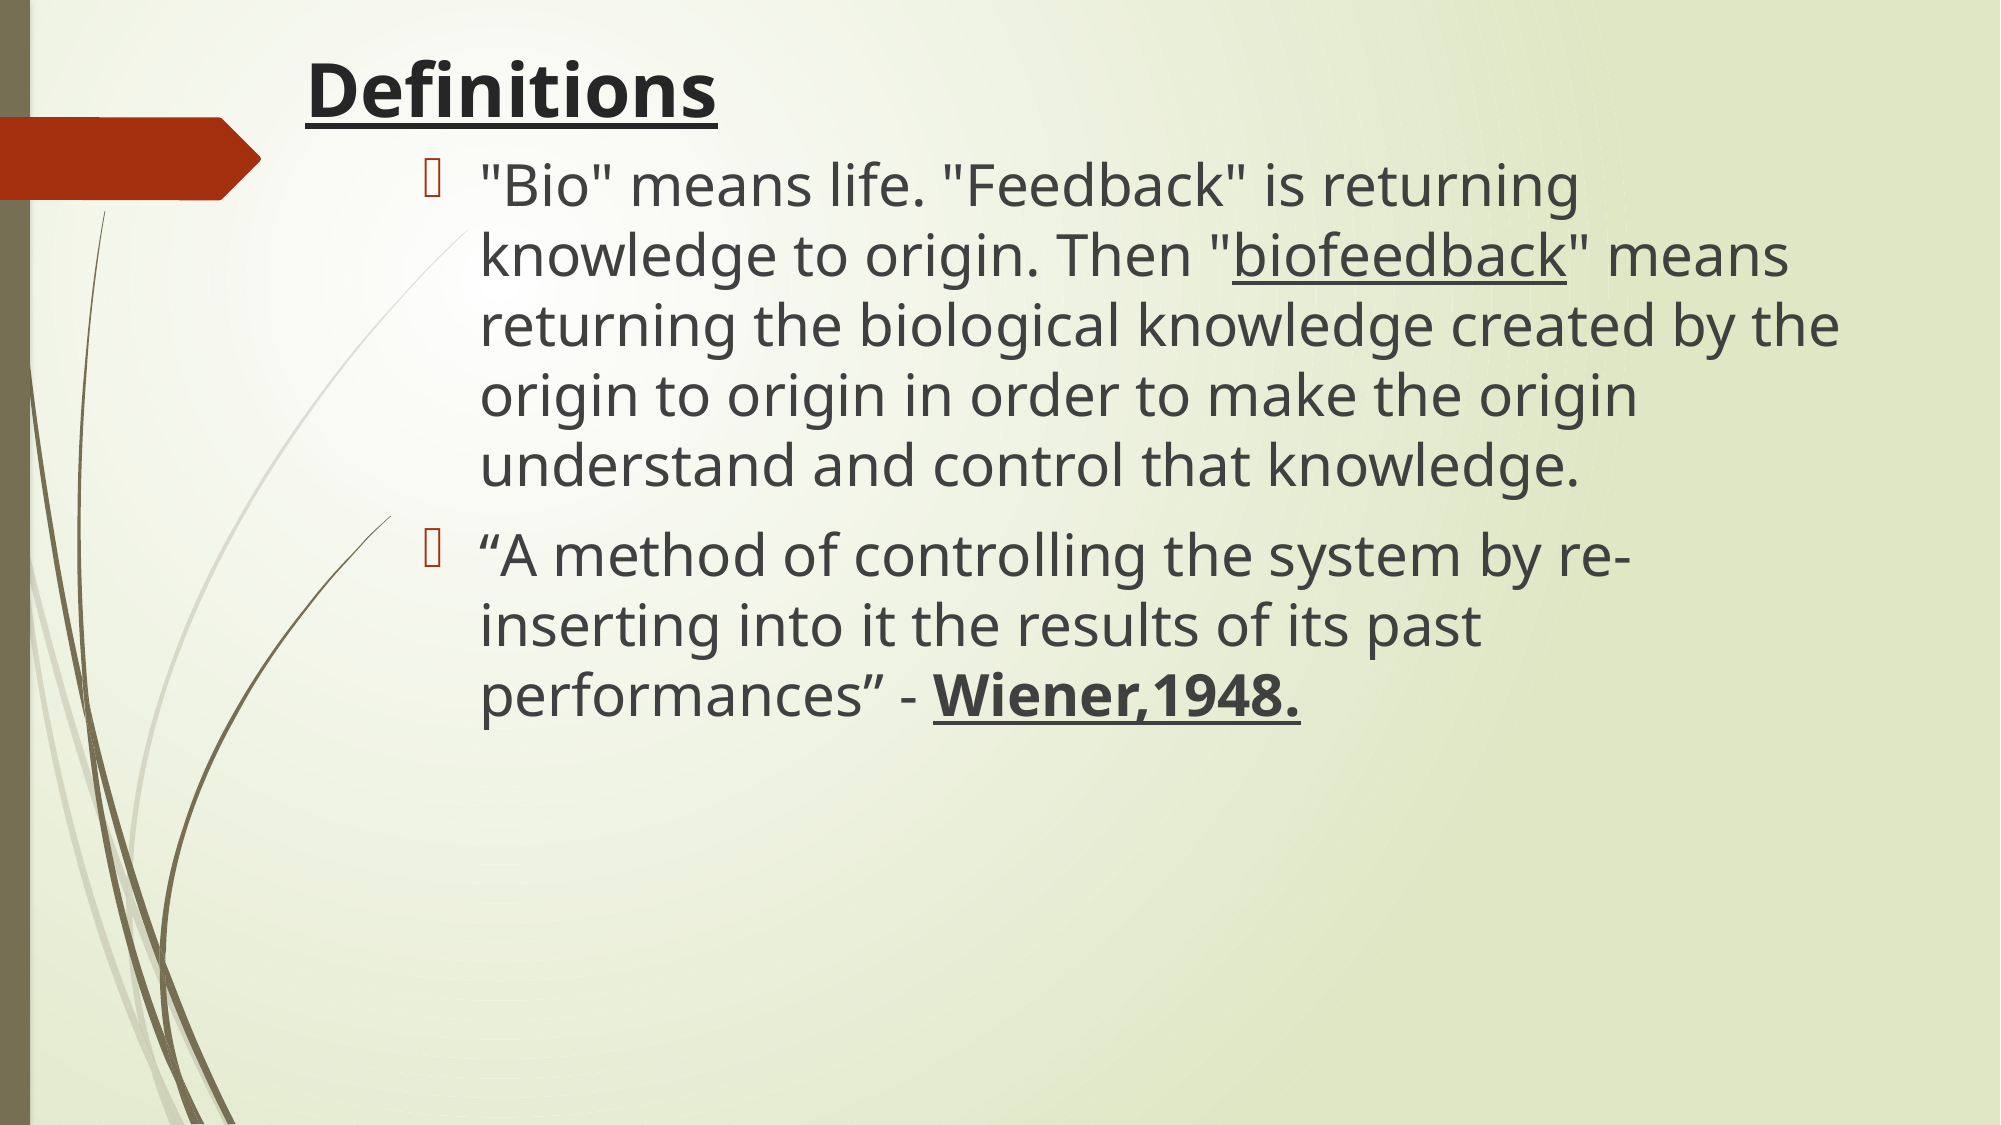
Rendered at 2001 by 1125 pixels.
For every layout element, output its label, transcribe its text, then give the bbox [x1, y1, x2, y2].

list "Bio" means life. "Feedback" is returning knowledge to origin. Then "biofeedback" means returning the biological knowledge created by the origin to origin in order to make the origin understand and control that knowledge. “A method of controlling the system by re-inserting into it the results of its past performances” - Wiener,1948. [407, 140, 1871, 1110]
title Definitions [290, 35, 1752, 141]
